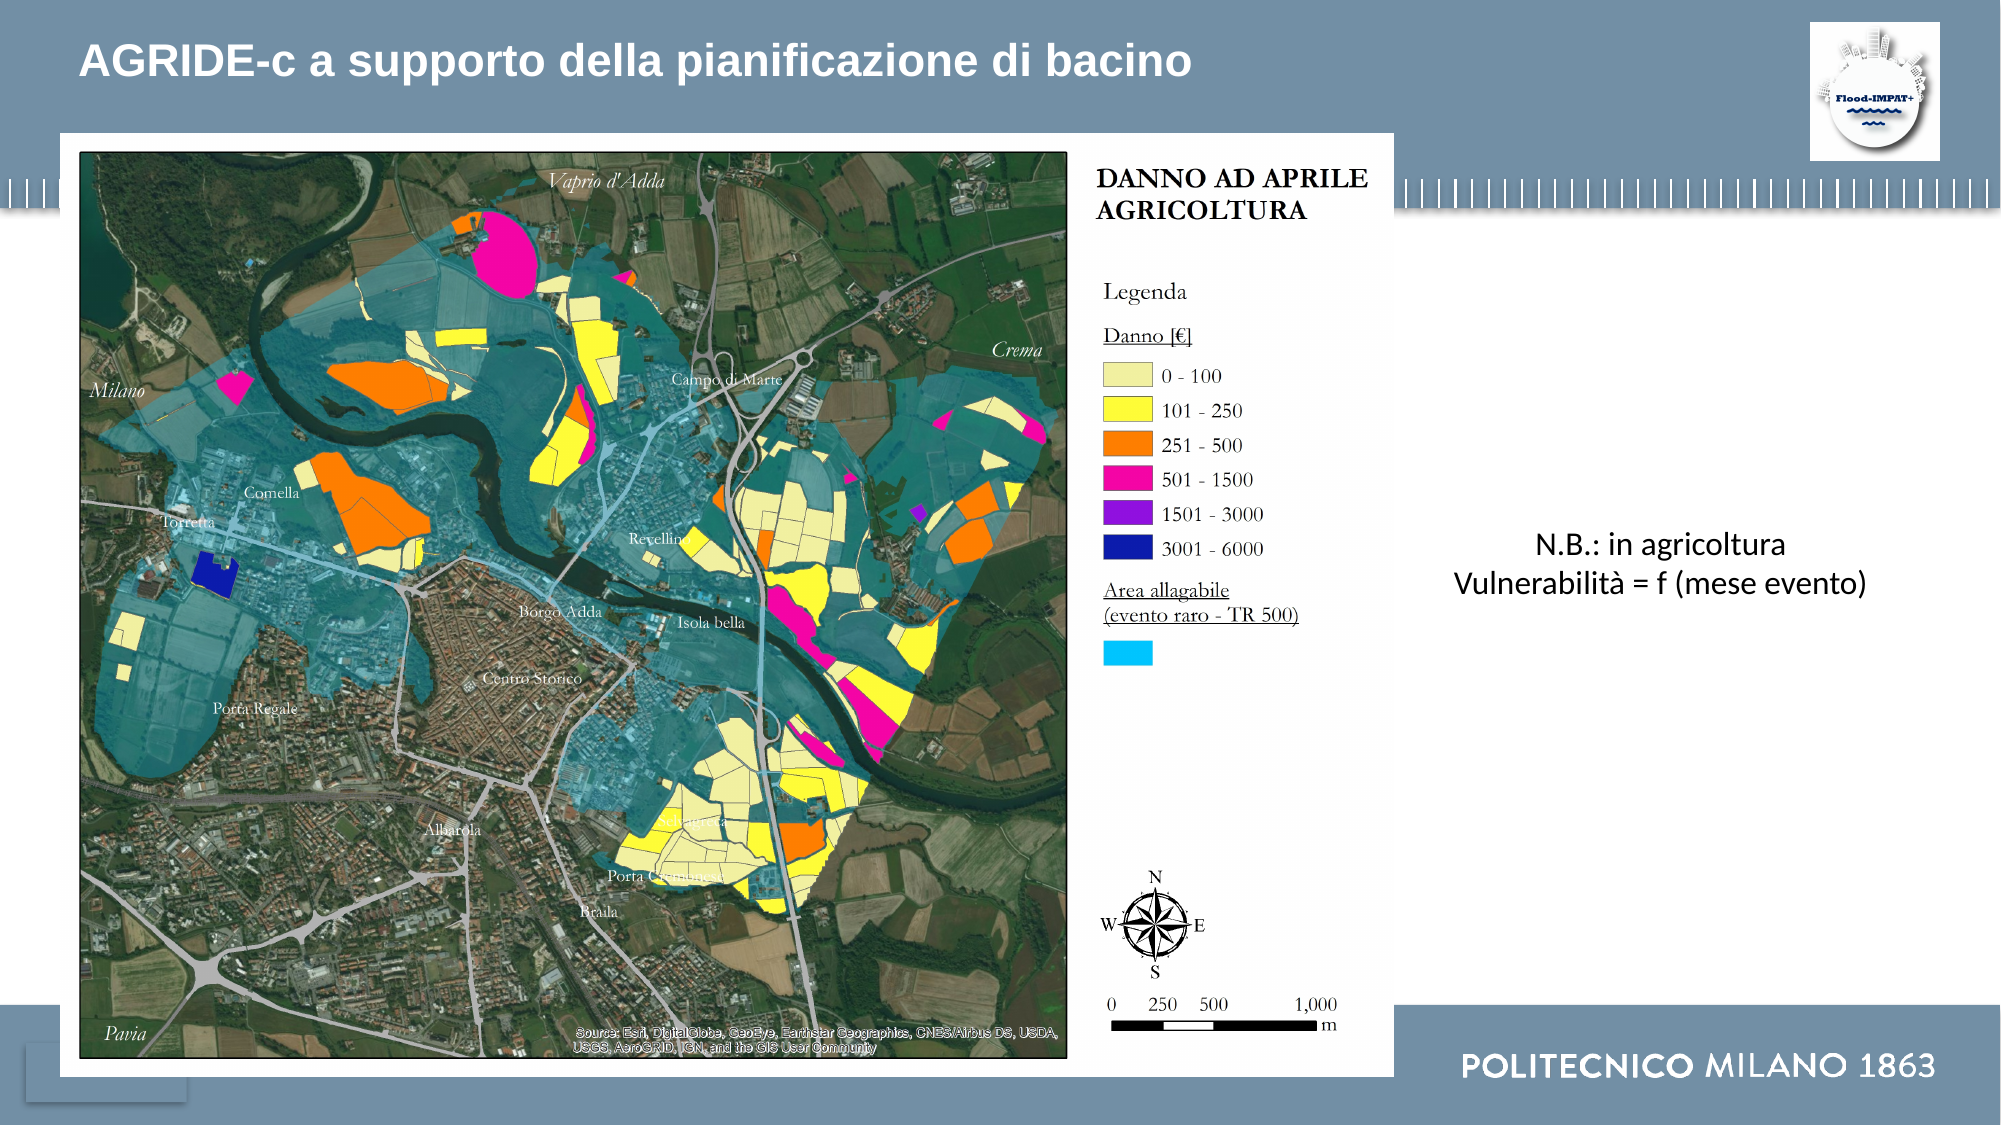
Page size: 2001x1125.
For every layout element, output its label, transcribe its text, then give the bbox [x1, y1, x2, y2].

picture [59, 133, 1394, 1077]
picture [1455, 1041, 1942, 1089]
title AGRIDE-c a supporto della pianificazione di bacino [63, 22, 1940, 161]
text_box N.B.: in agricoltura Vulnerabilità = f (mese evento) [1400, 514, 1996, 610]
text_box [25, 1042, 187, 1103]
